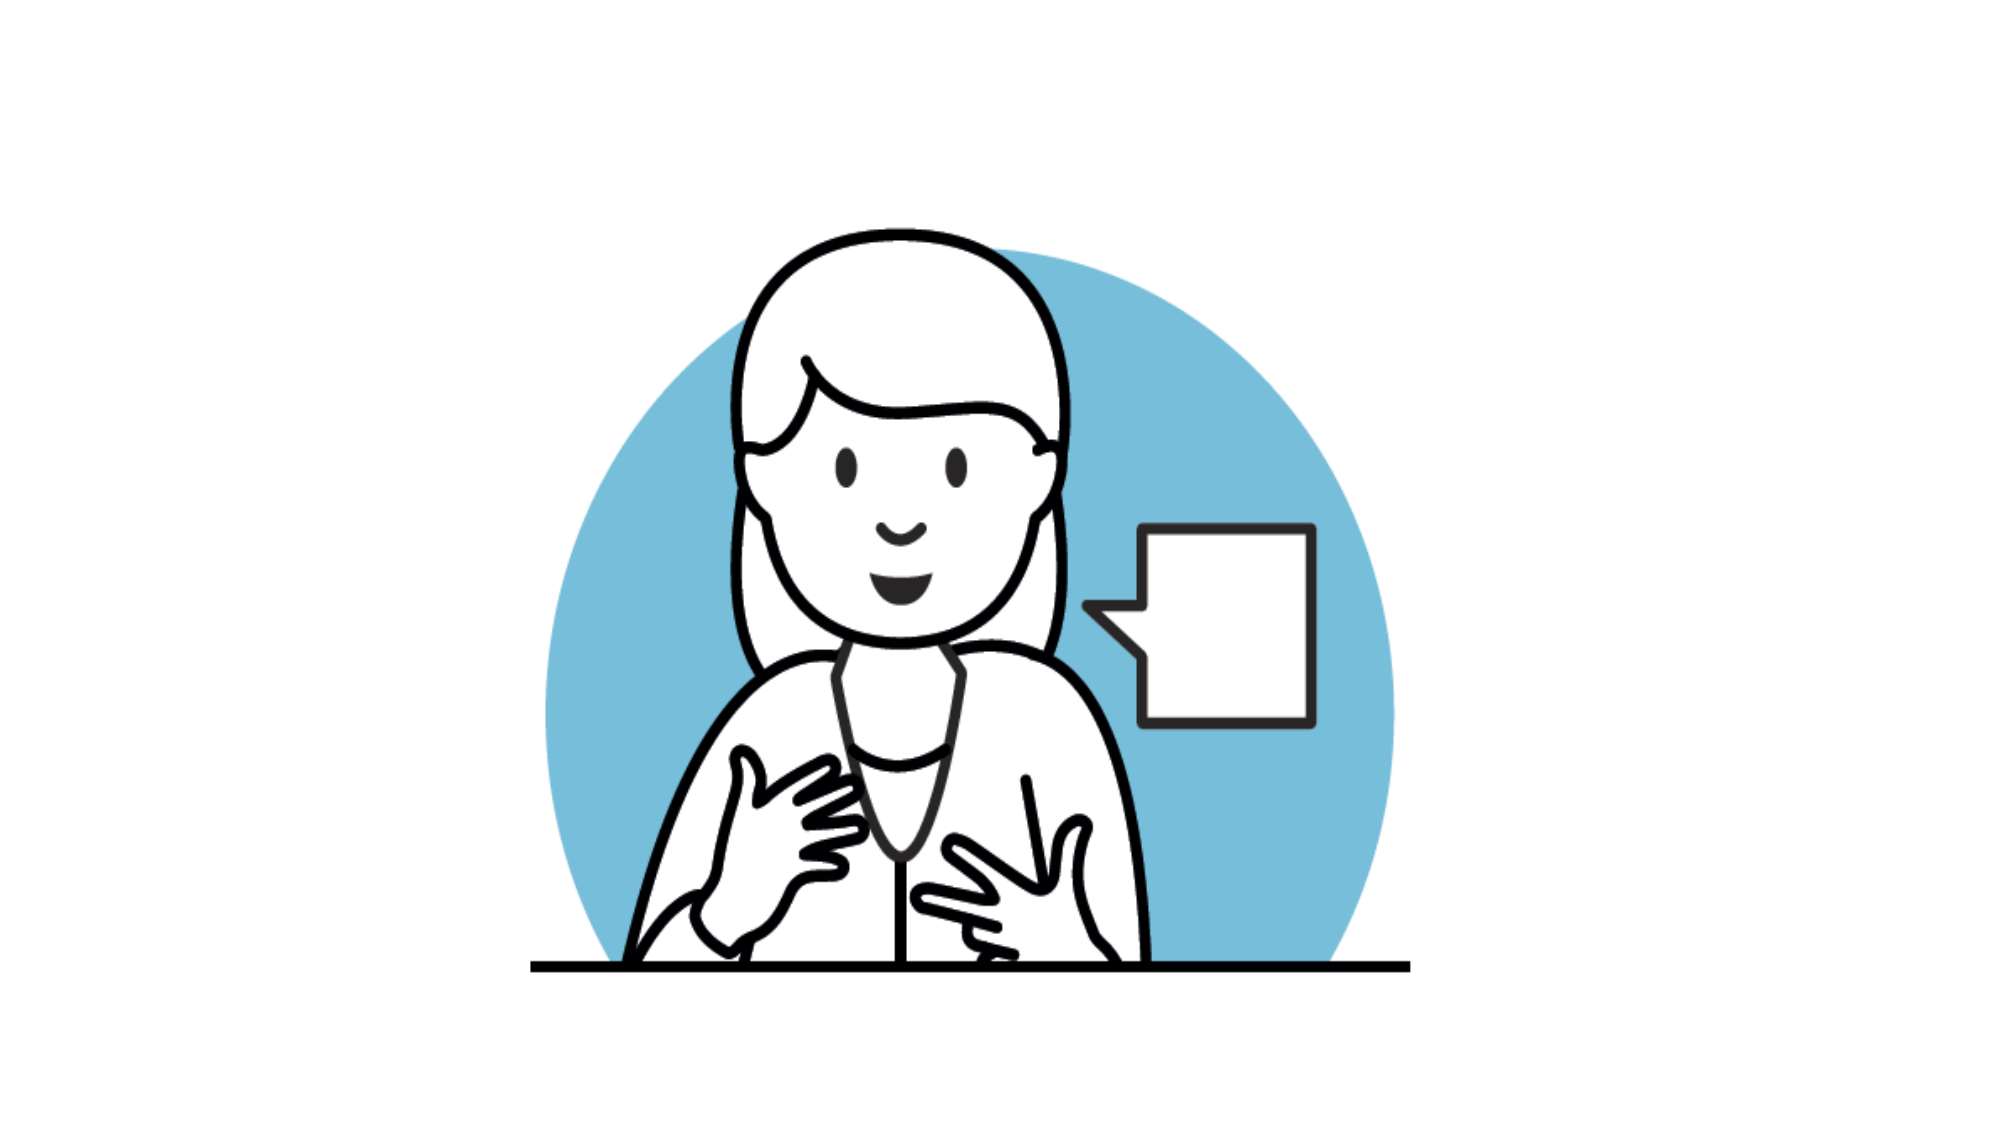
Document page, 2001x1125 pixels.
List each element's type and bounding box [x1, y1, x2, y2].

picture [519, 217, 1419, 980]
